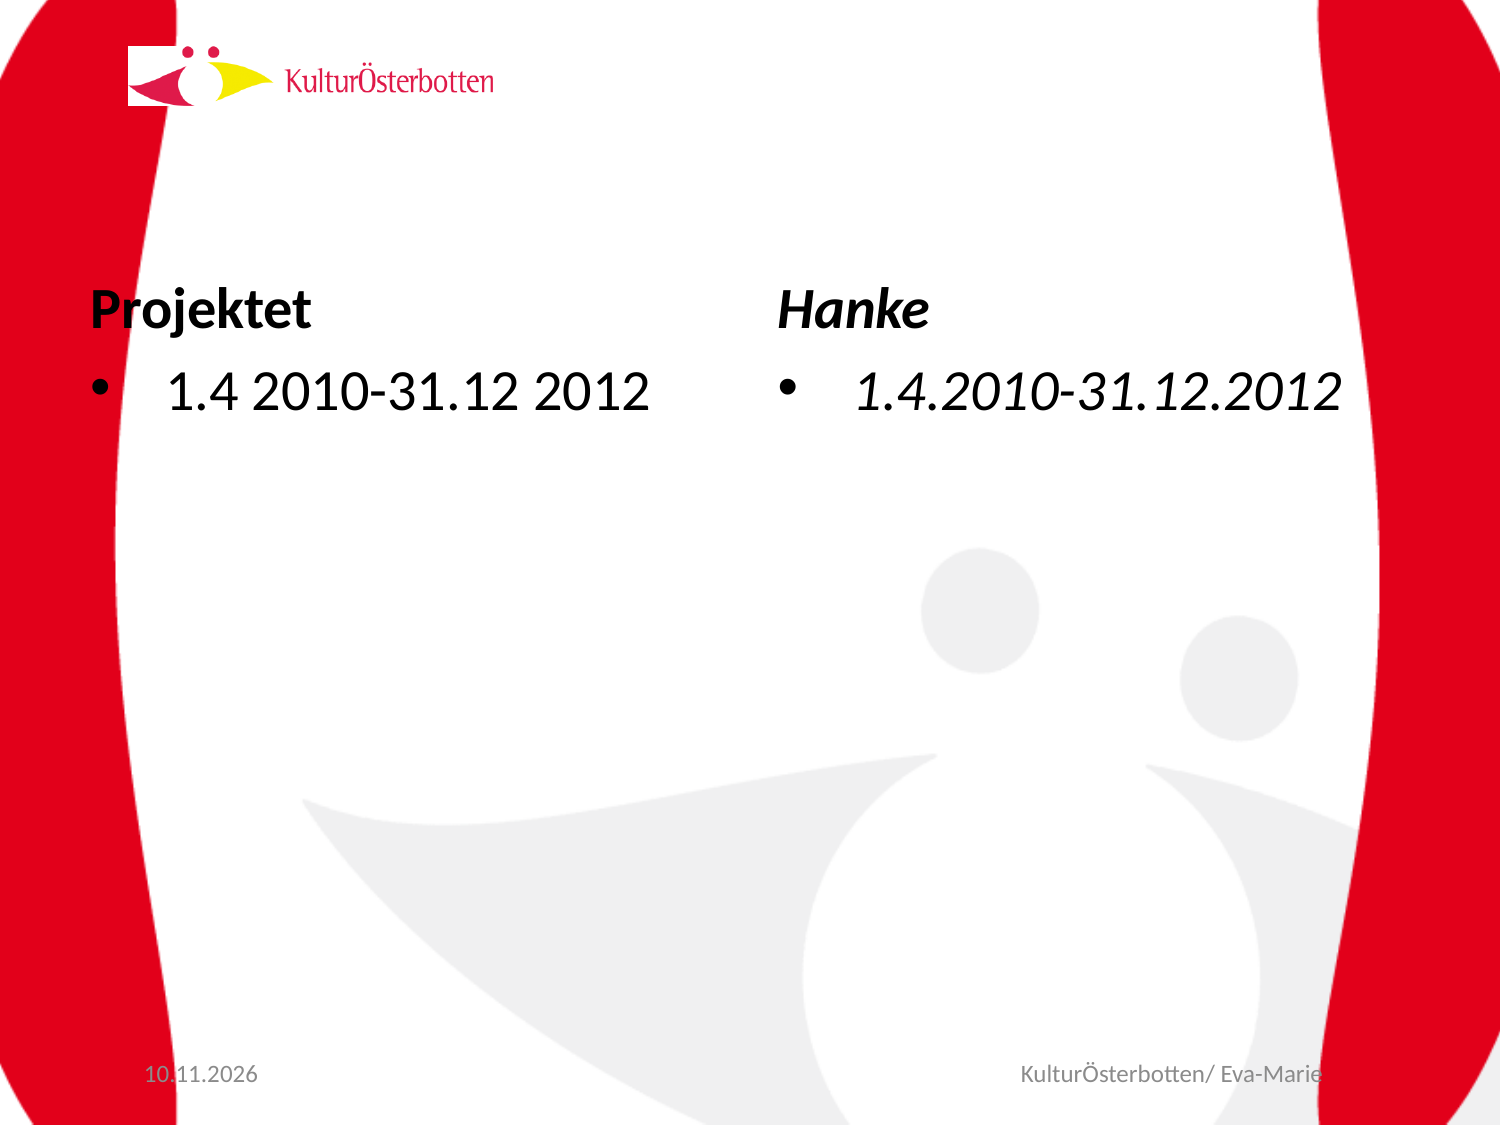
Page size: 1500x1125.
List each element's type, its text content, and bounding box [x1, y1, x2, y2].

footer KulturÖsterbotten/ Eva-Marie [925, 1042, 1425, 1103]
list Hanke 1.4.2010-31.12.2012 [762, 262, 1426, 1006]
picture [0, 0, 1500, 1125]
list Projektet 1.4 2010-31.12 2012 [74, 262, 738, 1006]
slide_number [128, 1042, 479, 1103]
